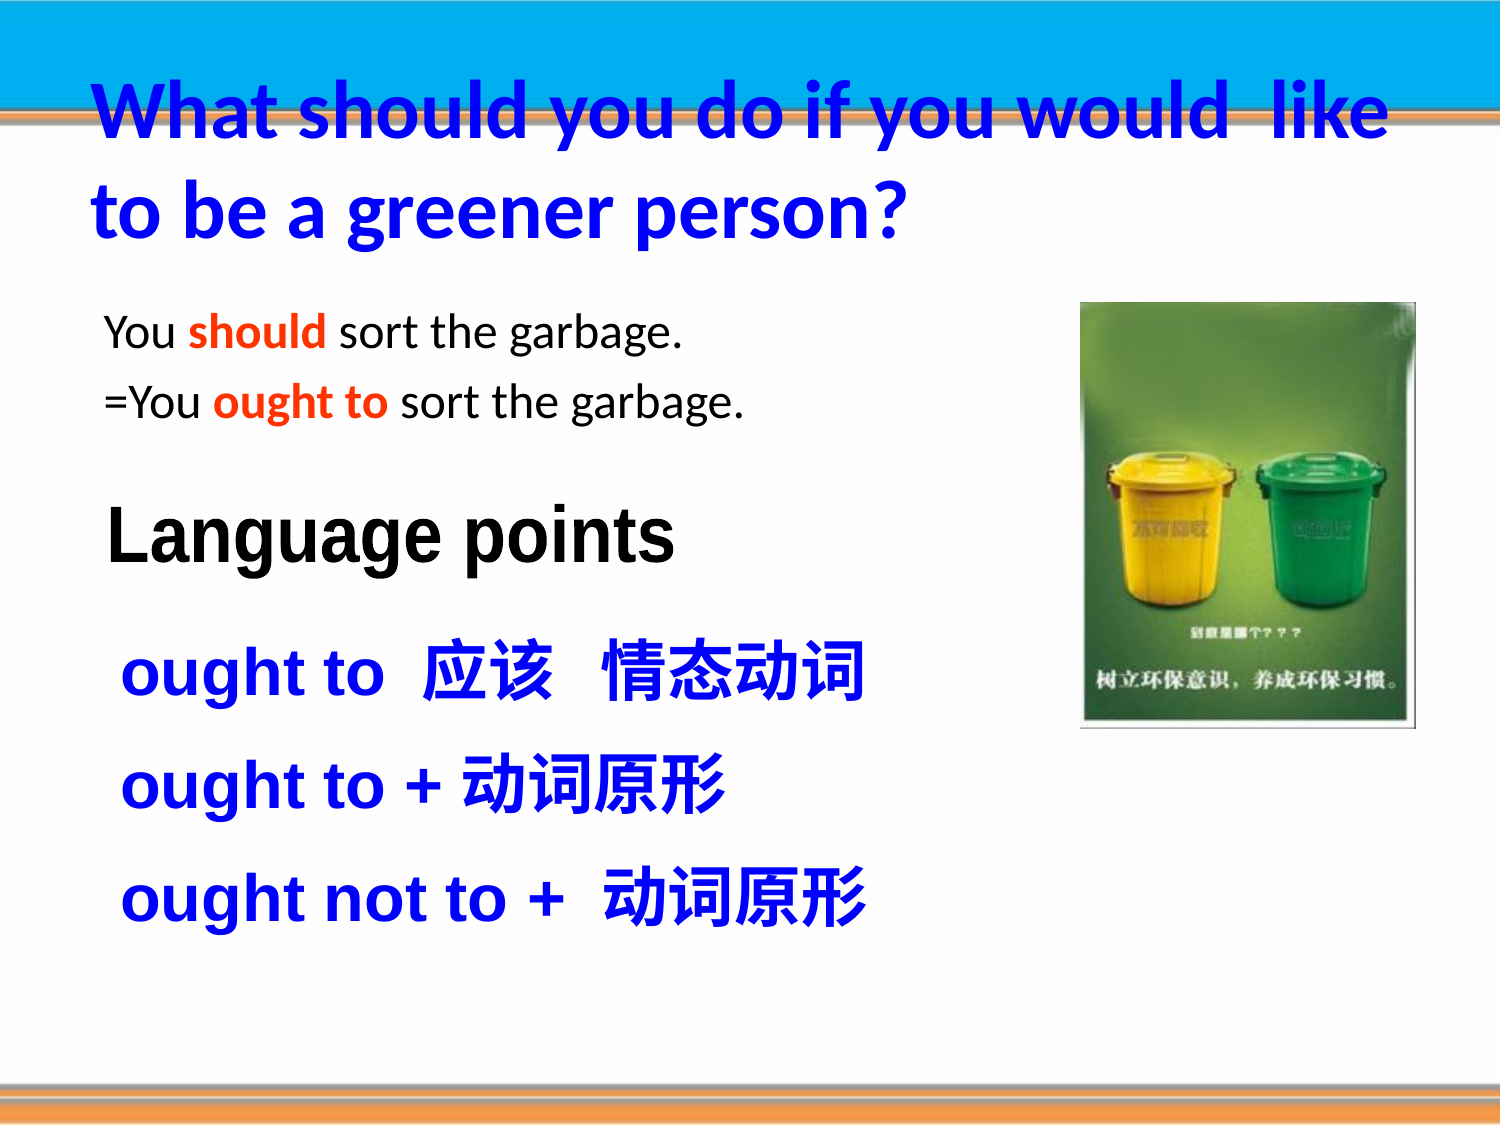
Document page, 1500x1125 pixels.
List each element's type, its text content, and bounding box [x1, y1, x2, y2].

picture [0, 107, 1500, 1125]
title What should you do if you would like to be a greener person? [75, 78, 1425, 233]
list You should sort the garbage. =You ought to sort the garbage. [88, 290, 1439, 504]
text_box ought to 应该 情态动词 ought to +动词原形 ought not to + 动词原形 [105, 621, 980, 943]
